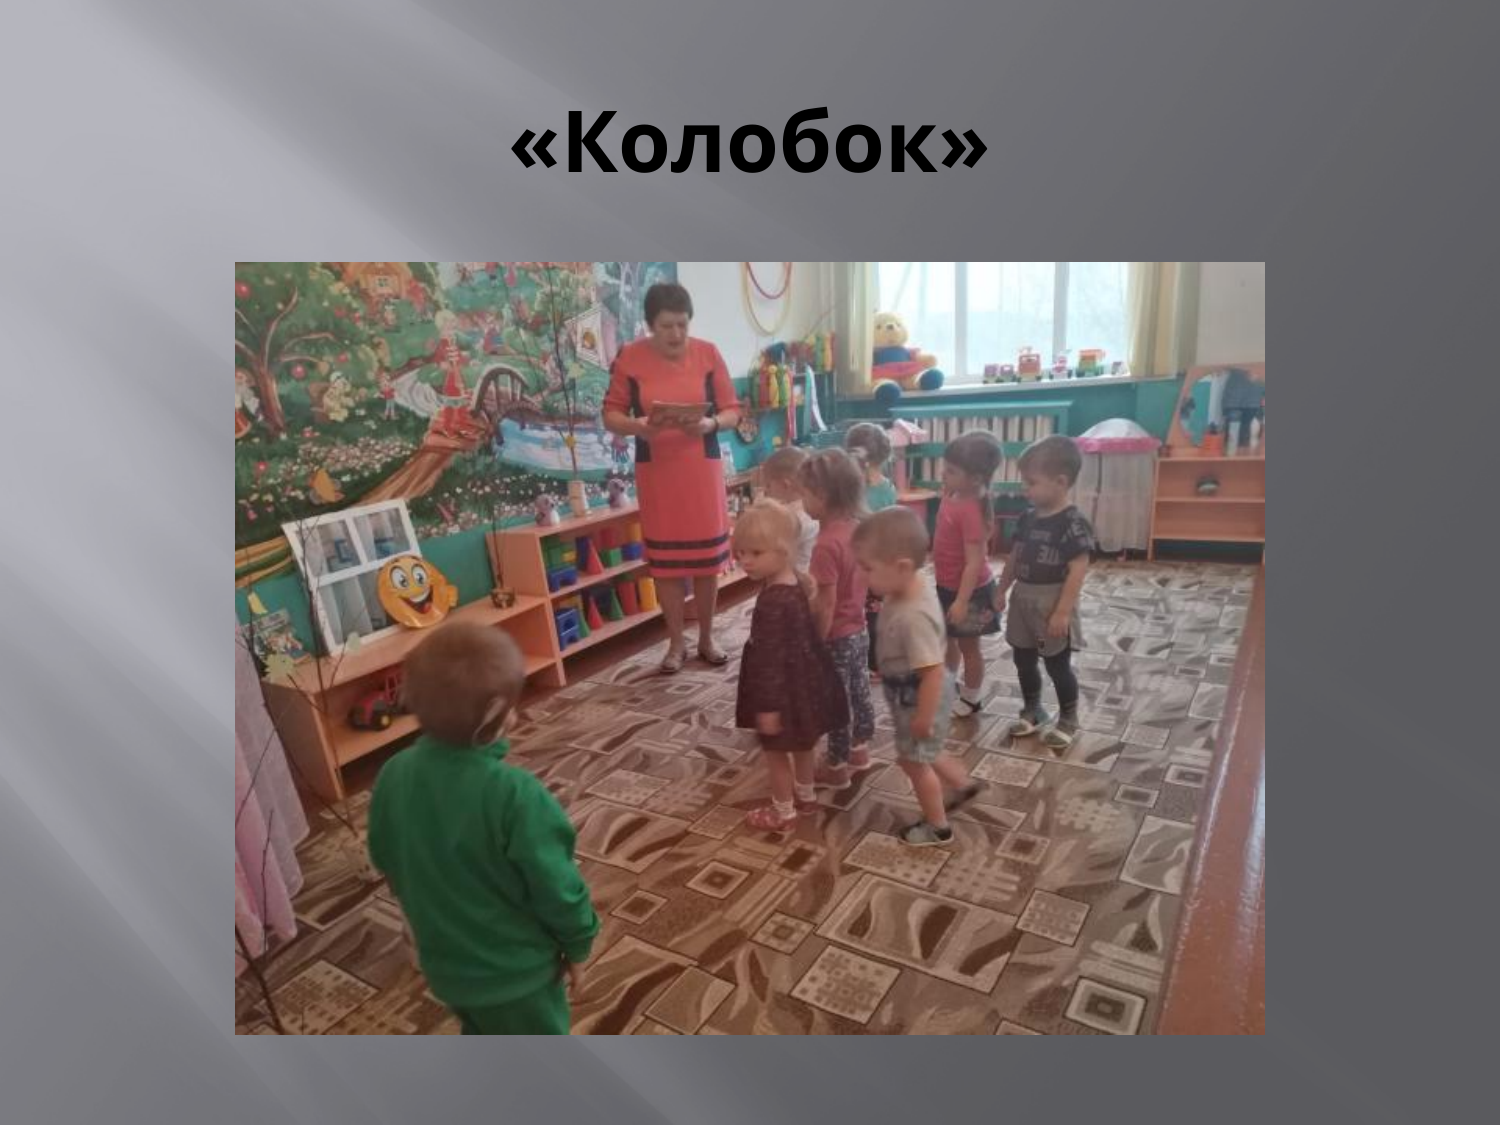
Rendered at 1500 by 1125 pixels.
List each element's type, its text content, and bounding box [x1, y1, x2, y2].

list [234, 262, 1266, 1036]
title «Колобок» [75, 45, 1425, 233]
